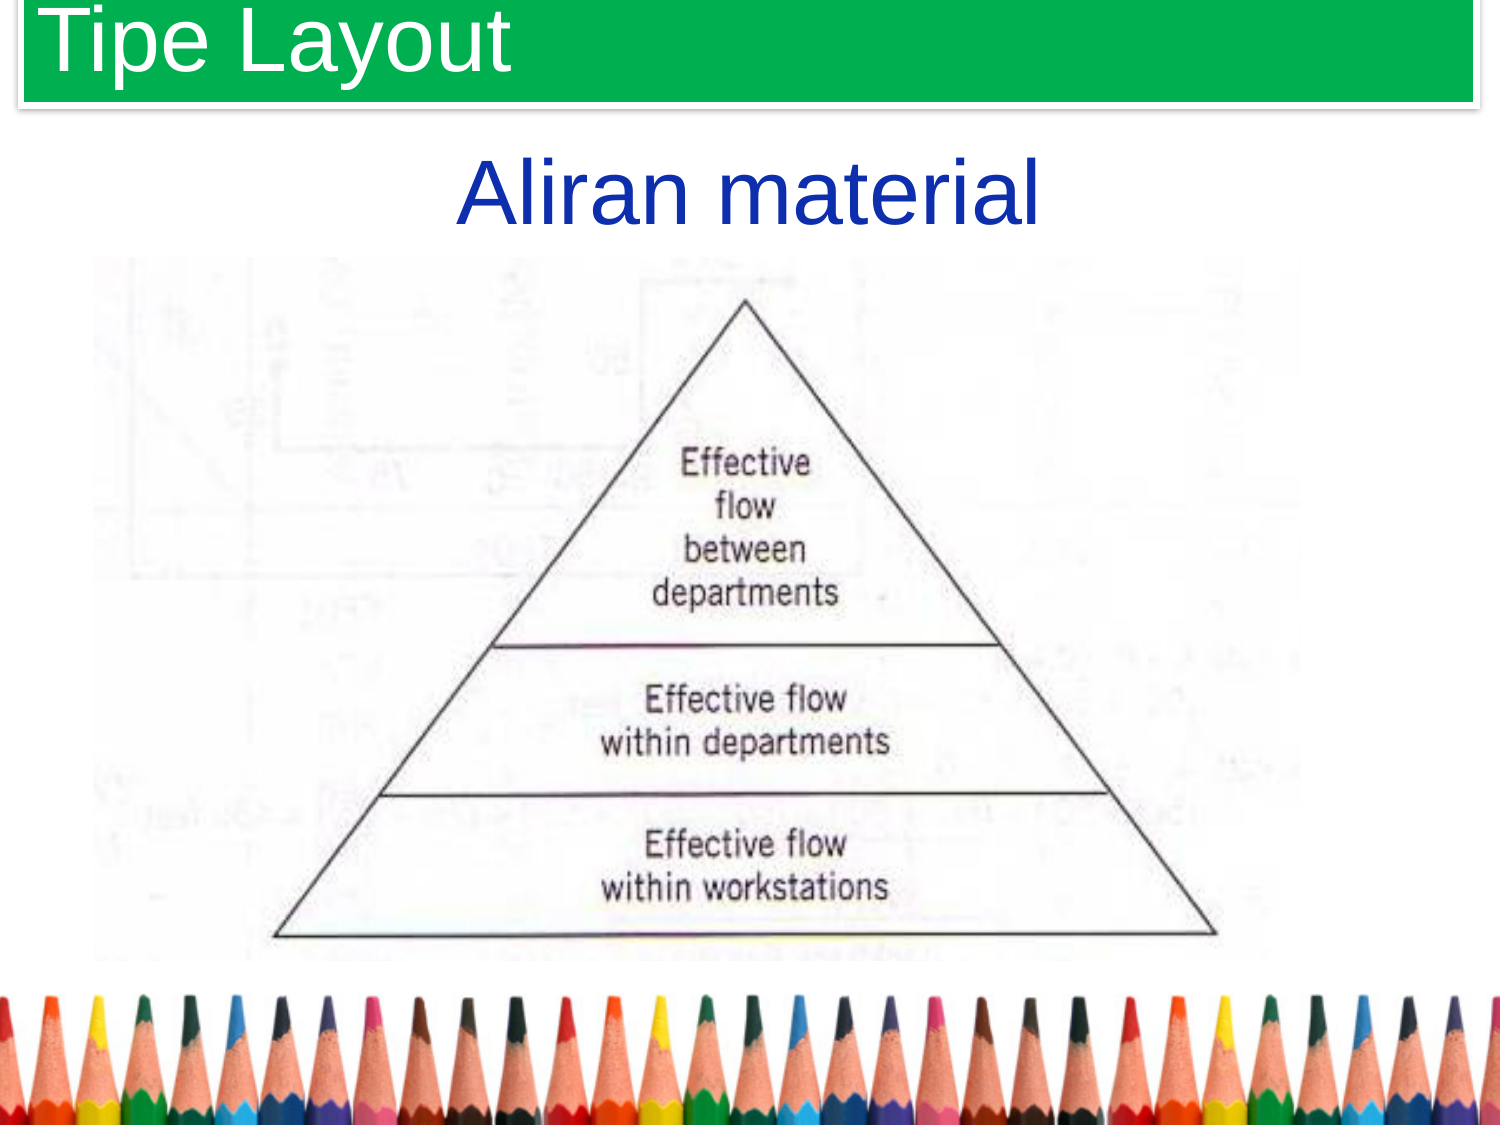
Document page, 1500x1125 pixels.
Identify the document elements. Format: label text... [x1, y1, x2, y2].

text_box Tipe Layout [18, 0, 1480, 109]
picture [0, 0, 1500, 1125]
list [93, 257, 1301, 962]
title Aliran material [74, 115, 1426, 282]
